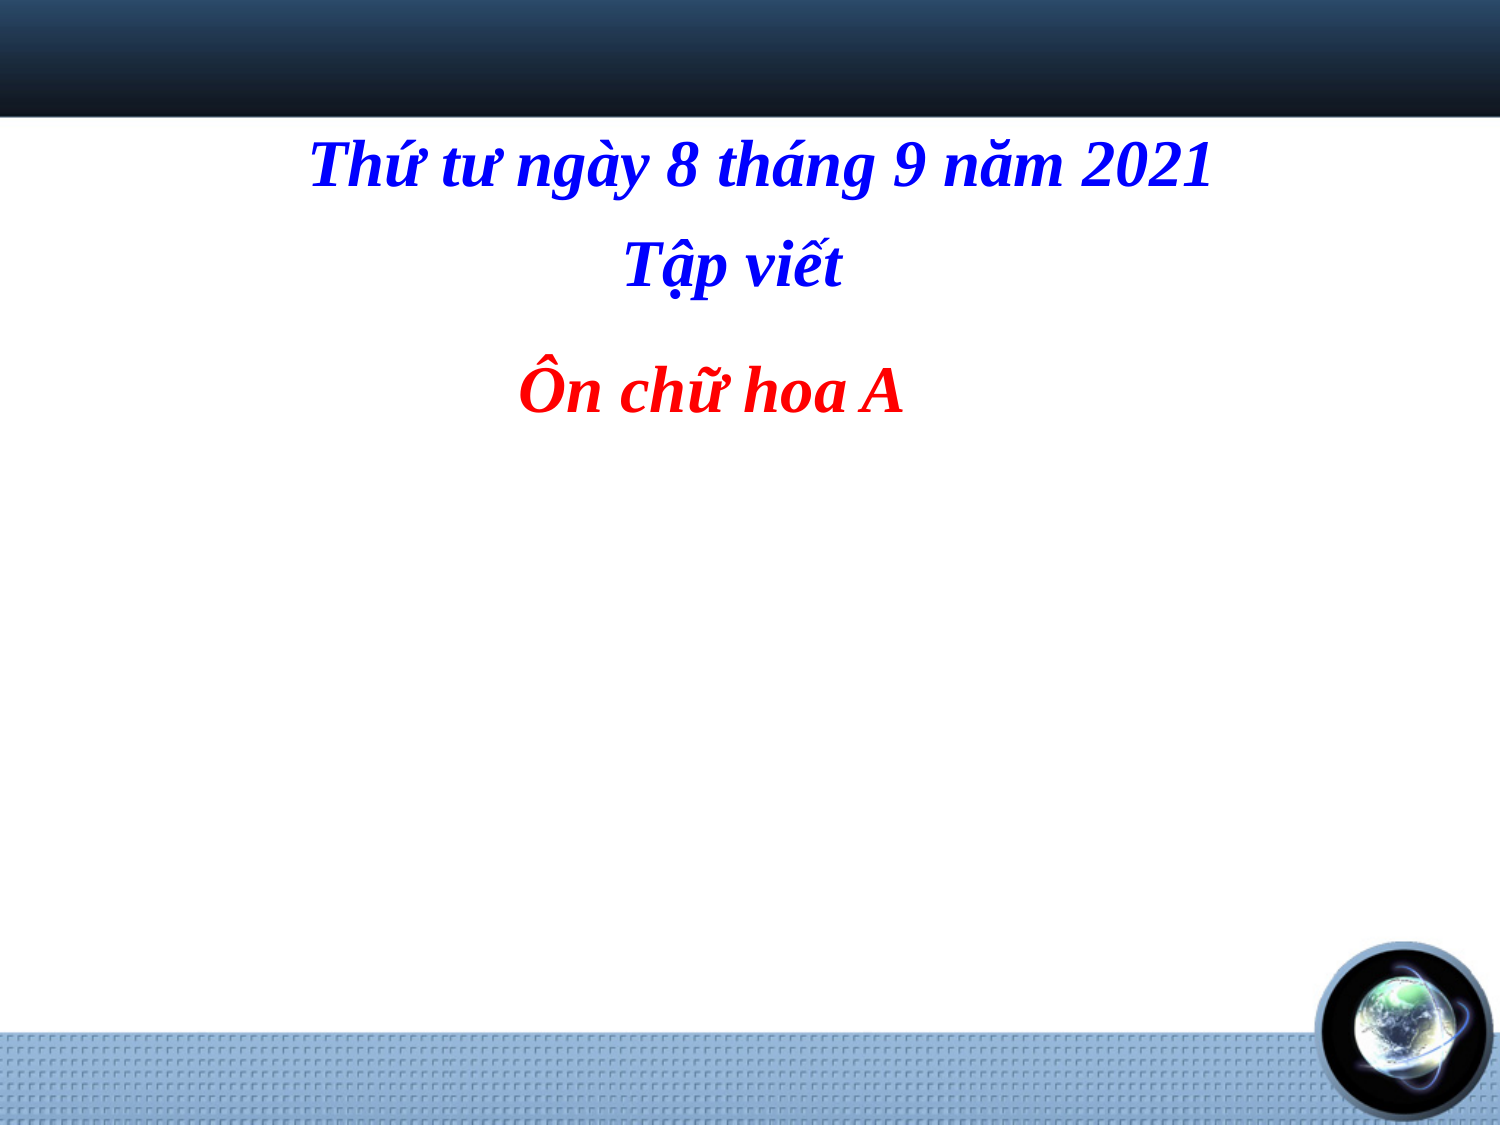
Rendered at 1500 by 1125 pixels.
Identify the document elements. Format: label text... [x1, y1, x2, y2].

picture [0, 0, 1500, 1125]
text_box Thứ tư ngày 8 tháng 9 năm 2021 [199, 112, 1325, 208]
text_box Ôn chữ hoa A [149, 338, 1275, 433]
text_box Tập viết [169, 212, 1295, 308]
